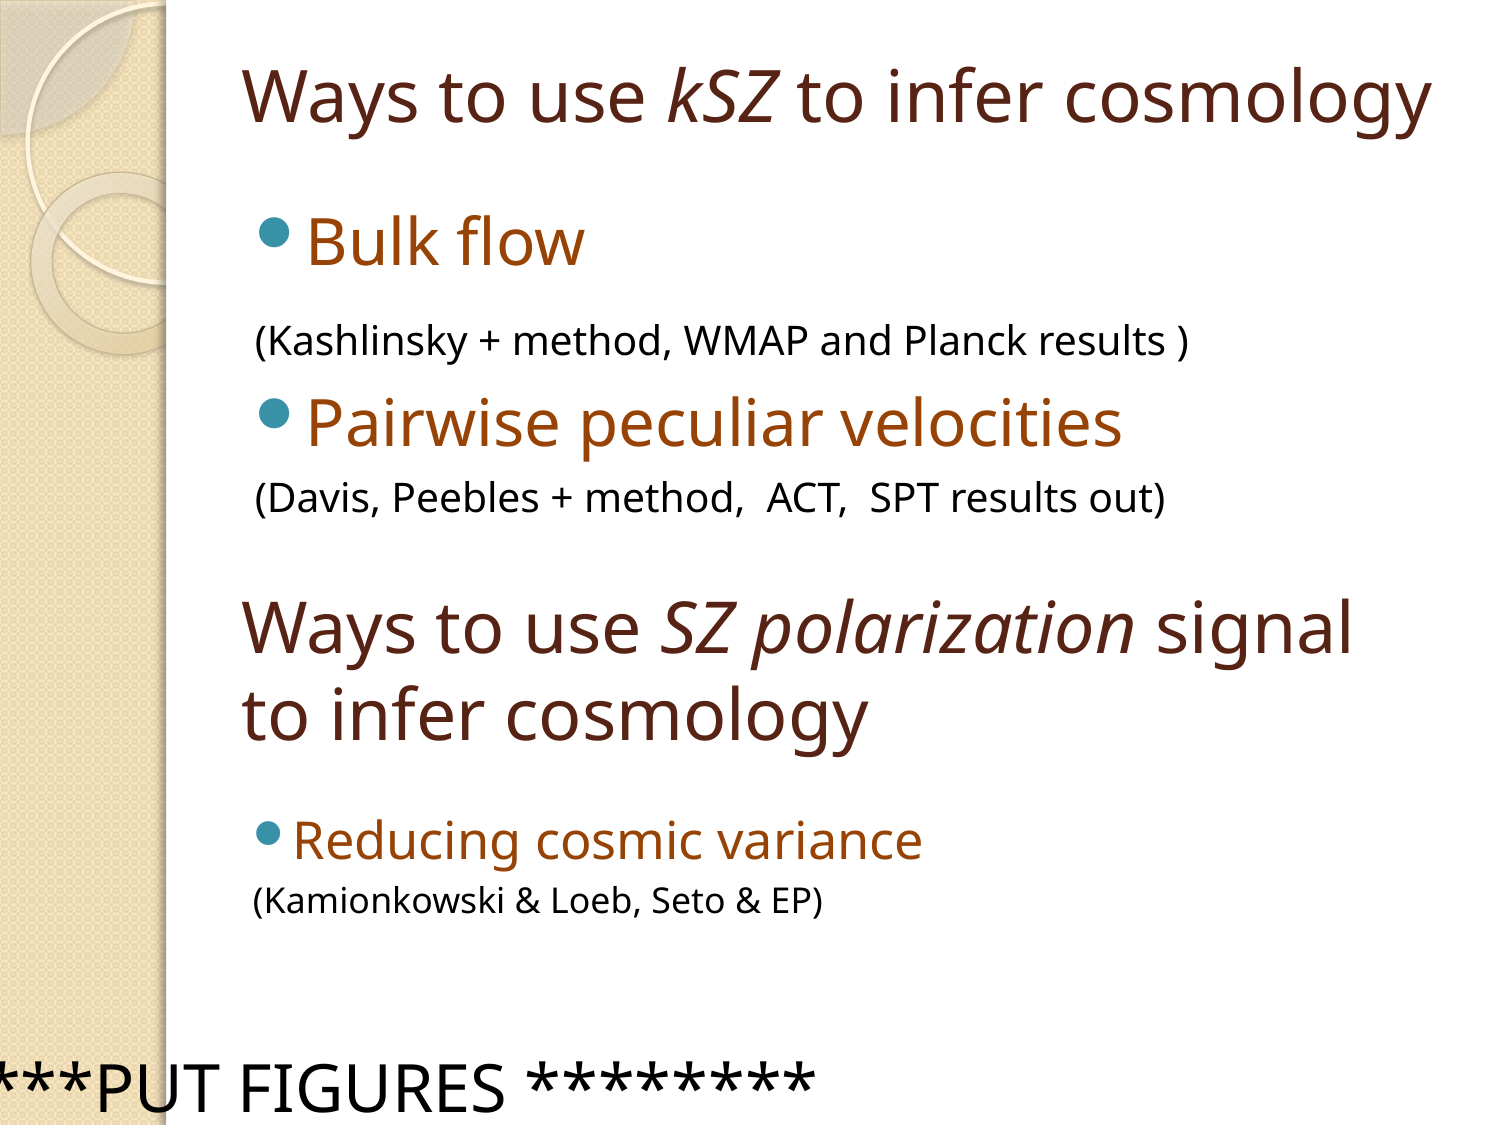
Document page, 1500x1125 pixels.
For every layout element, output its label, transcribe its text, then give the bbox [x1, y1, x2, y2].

text_box ***PUT FIGURES ******** [0, 1038, 834, 1125]
text_box Ways to use SZ polarization signal to infer cosmology [226, 574, 1457, 762]
list Bulk flow (Kashlinsky + method, WMAP and Planck results ) Pairwise peculiar velocities (Davis, Peebles + method, ACT, SPT results out) [226, 192, 1457, 530]
text_box Reducing cosmic variance (Kamionkowski & Loeb, Seto & EP) [226, 761, 1500, 929]
title Ways to use kSZ to infer cosmology [226, 0, 1457, 188]
